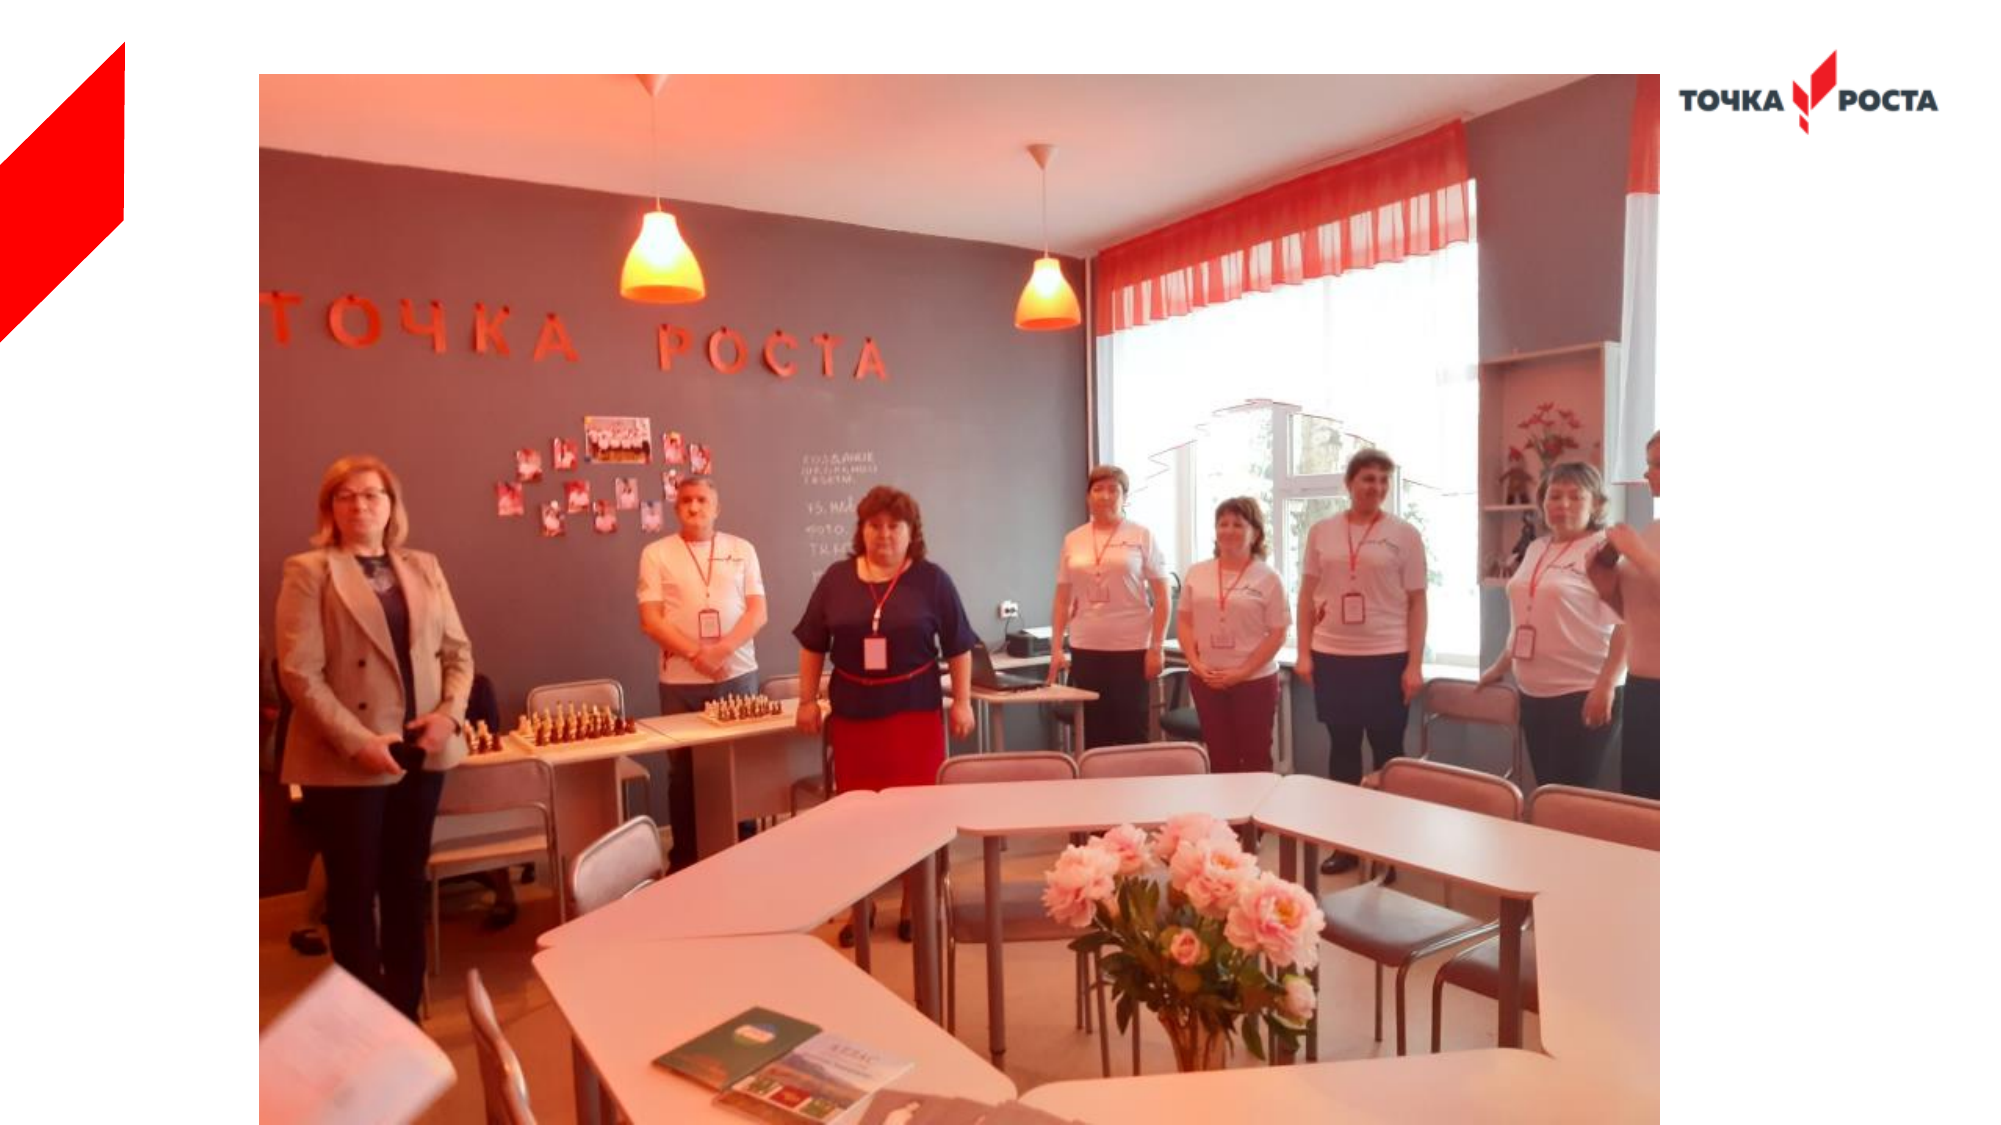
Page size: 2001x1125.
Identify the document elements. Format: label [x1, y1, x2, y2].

picture [258, 74, 1660, 1125]
picture [1671, 42, 1947, 146]
